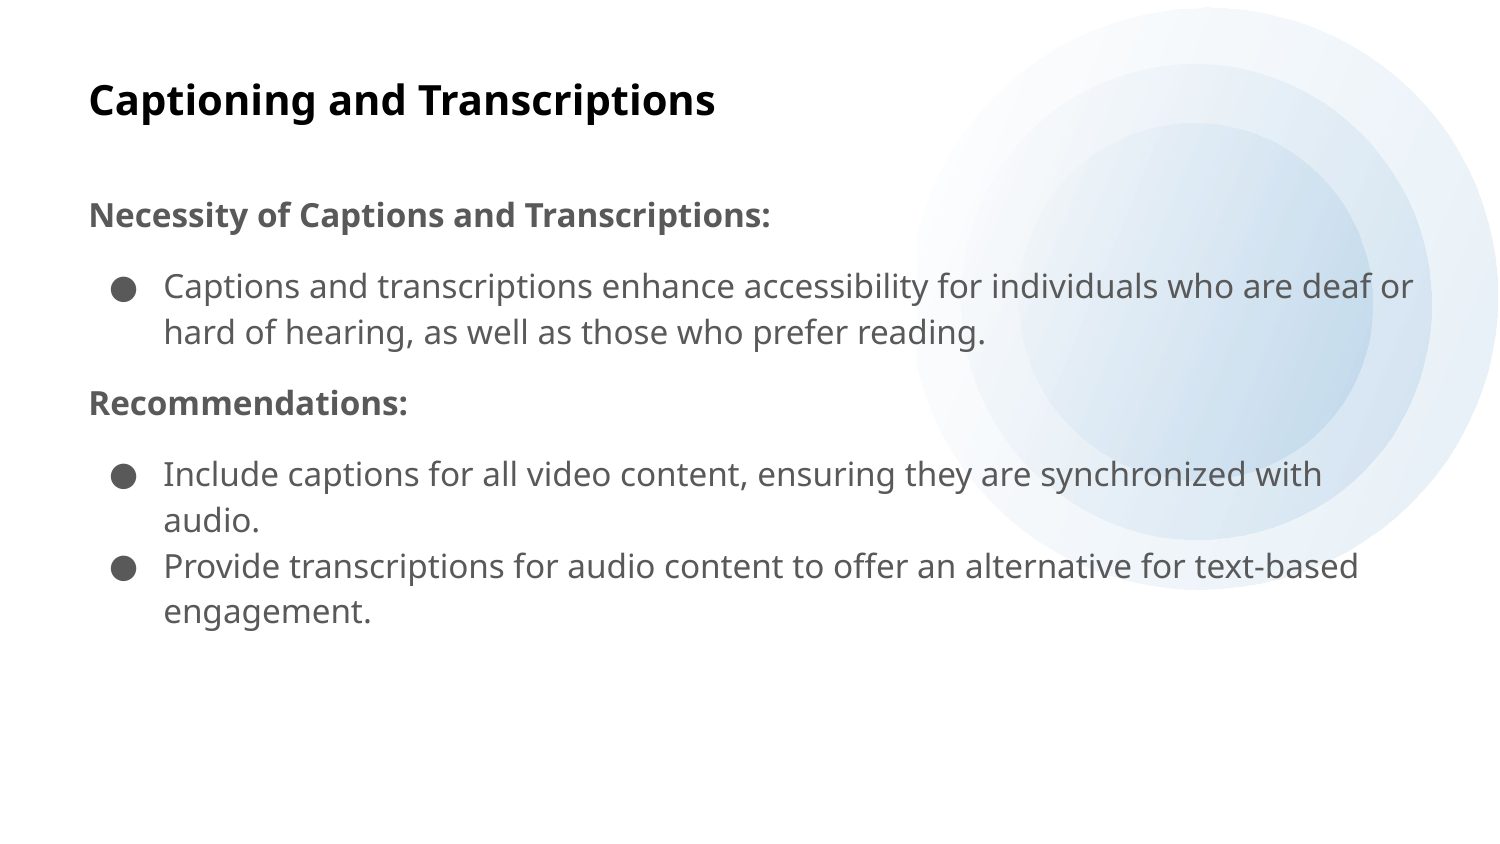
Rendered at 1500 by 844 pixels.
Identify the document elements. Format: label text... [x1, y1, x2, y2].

title Captioning and Transcriptions [73, 58, 839, 149]
list Necessity of Captions and Transcriptions: Captions and transcriptions enhance accessibility for individuals who are deaf or hard of hearing, as well as those who prefer reading. Recommendations: Include captions for all video content, ensuring they are synchronized with audio. Provide transcriptions for audio content to offer an alternative for text-based engagement. [73, 173, 1441, 785]
